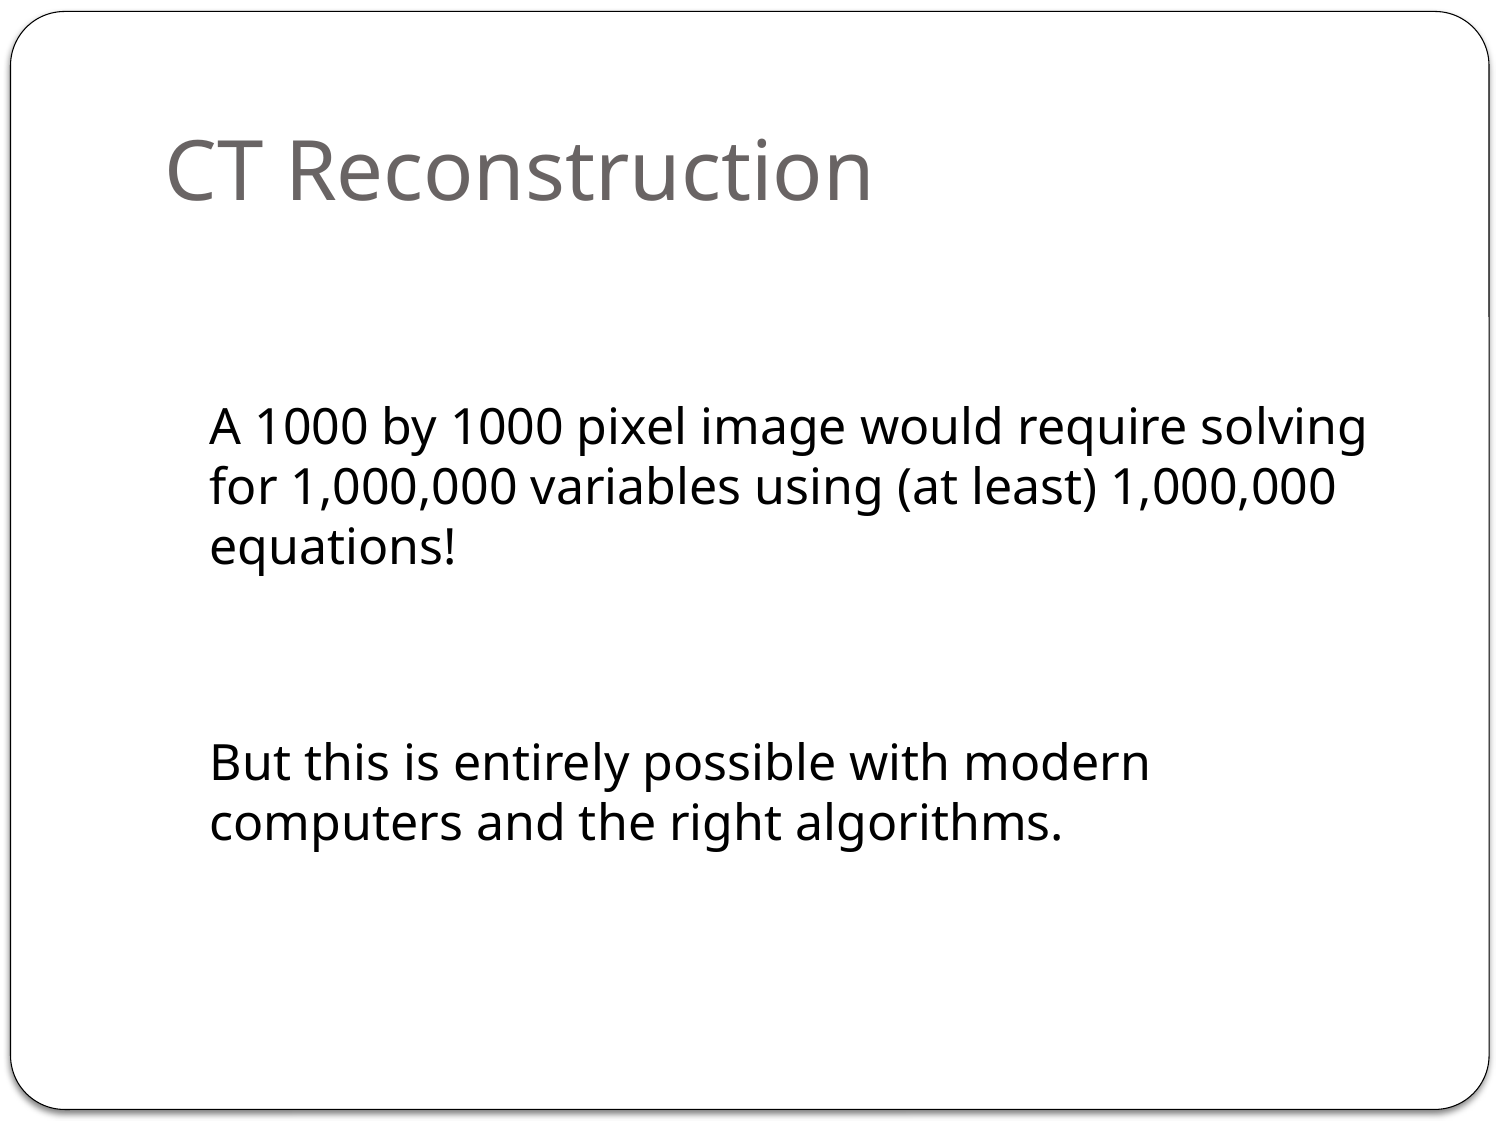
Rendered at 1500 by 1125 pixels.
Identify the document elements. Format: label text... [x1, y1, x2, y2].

list A 1000 by 1000 pixel image would require solving for 1,000,000 variables using (at least) 1,000,000 equations! But this is entirely possible with modern computers and the right algorithms. [150, 237, 1425, 988]
title CT Reconstruction [150, 45, 1425, 233]
